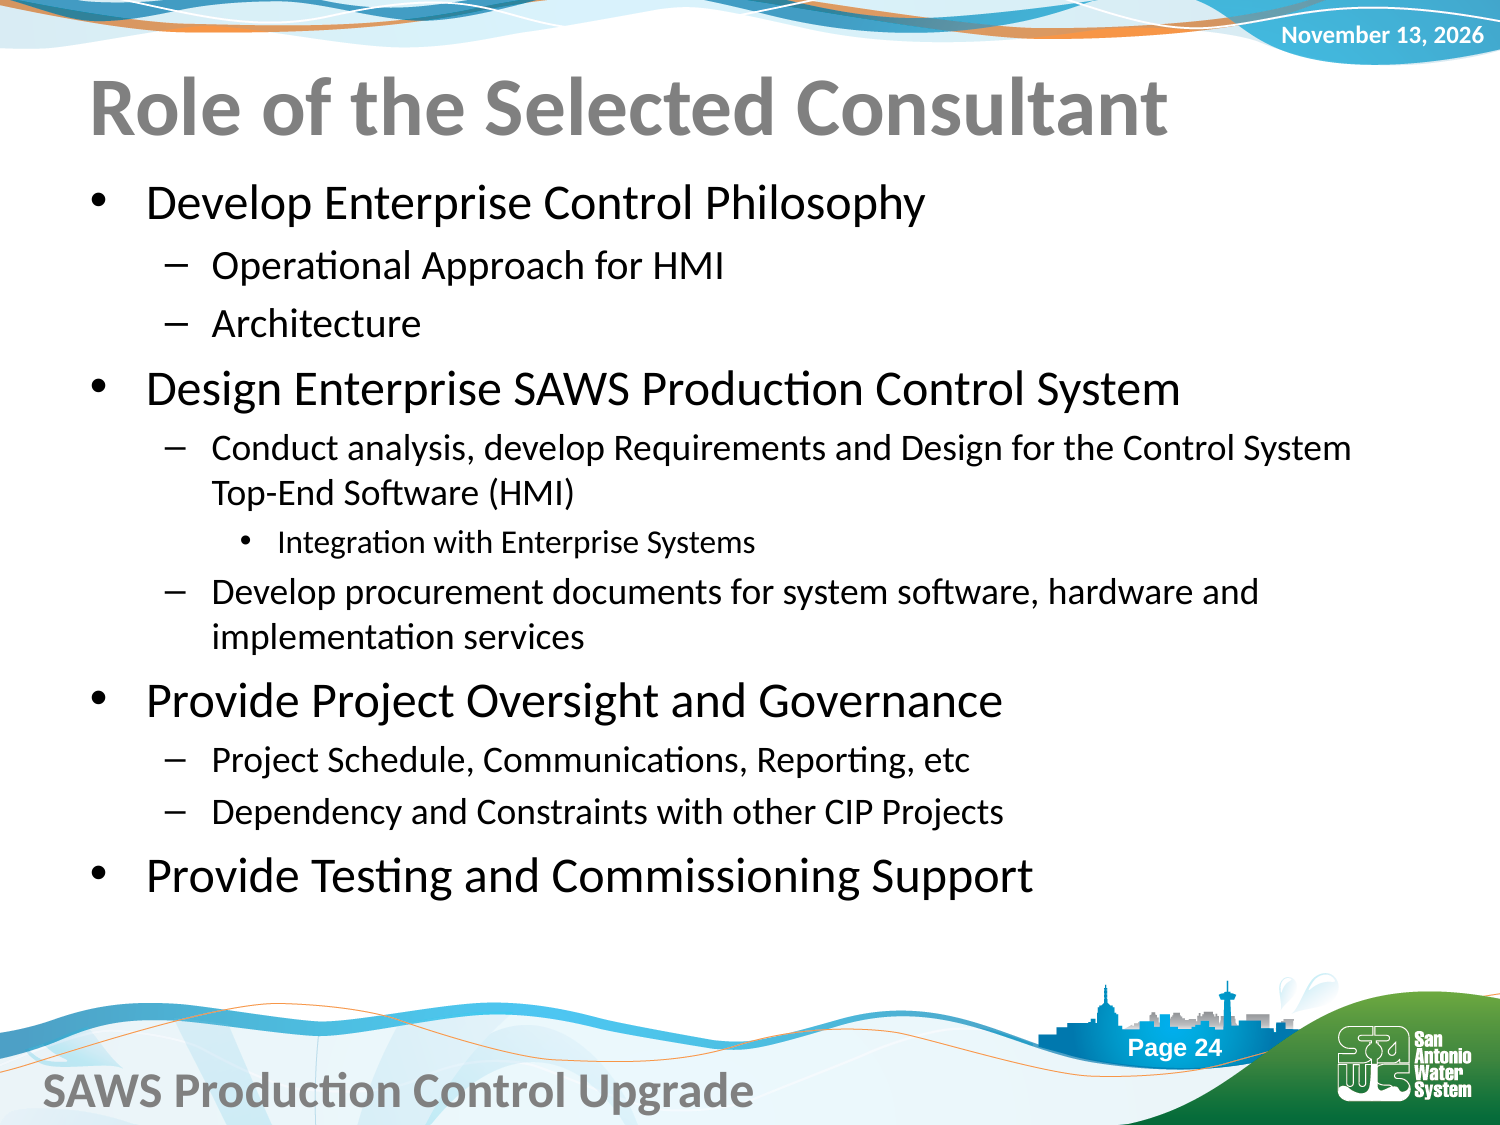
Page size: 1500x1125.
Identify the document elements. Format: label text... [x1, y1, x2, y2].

list Develop Enterprise Control Philosophy Operational Approach for HMI Architecture Design Enterprise SAWS Production Control System Conduct analysis, develop Requirements and Design for the Control System Top-End Software (HMI) Integration with Enterprise Systems Develop procurement documents for system software, hardware and implementation services Provide Project Oversight and Governance Project Schedule, Communications, Reporting, etc Dependency and Constraints with other CIP Projects Provide Testing and Commissioning Support [75, 161, 1425, 978]
picture [0, 0, 1500, 1125]
title Role of the Selected Consultant [75, 45, 1477, 156]
